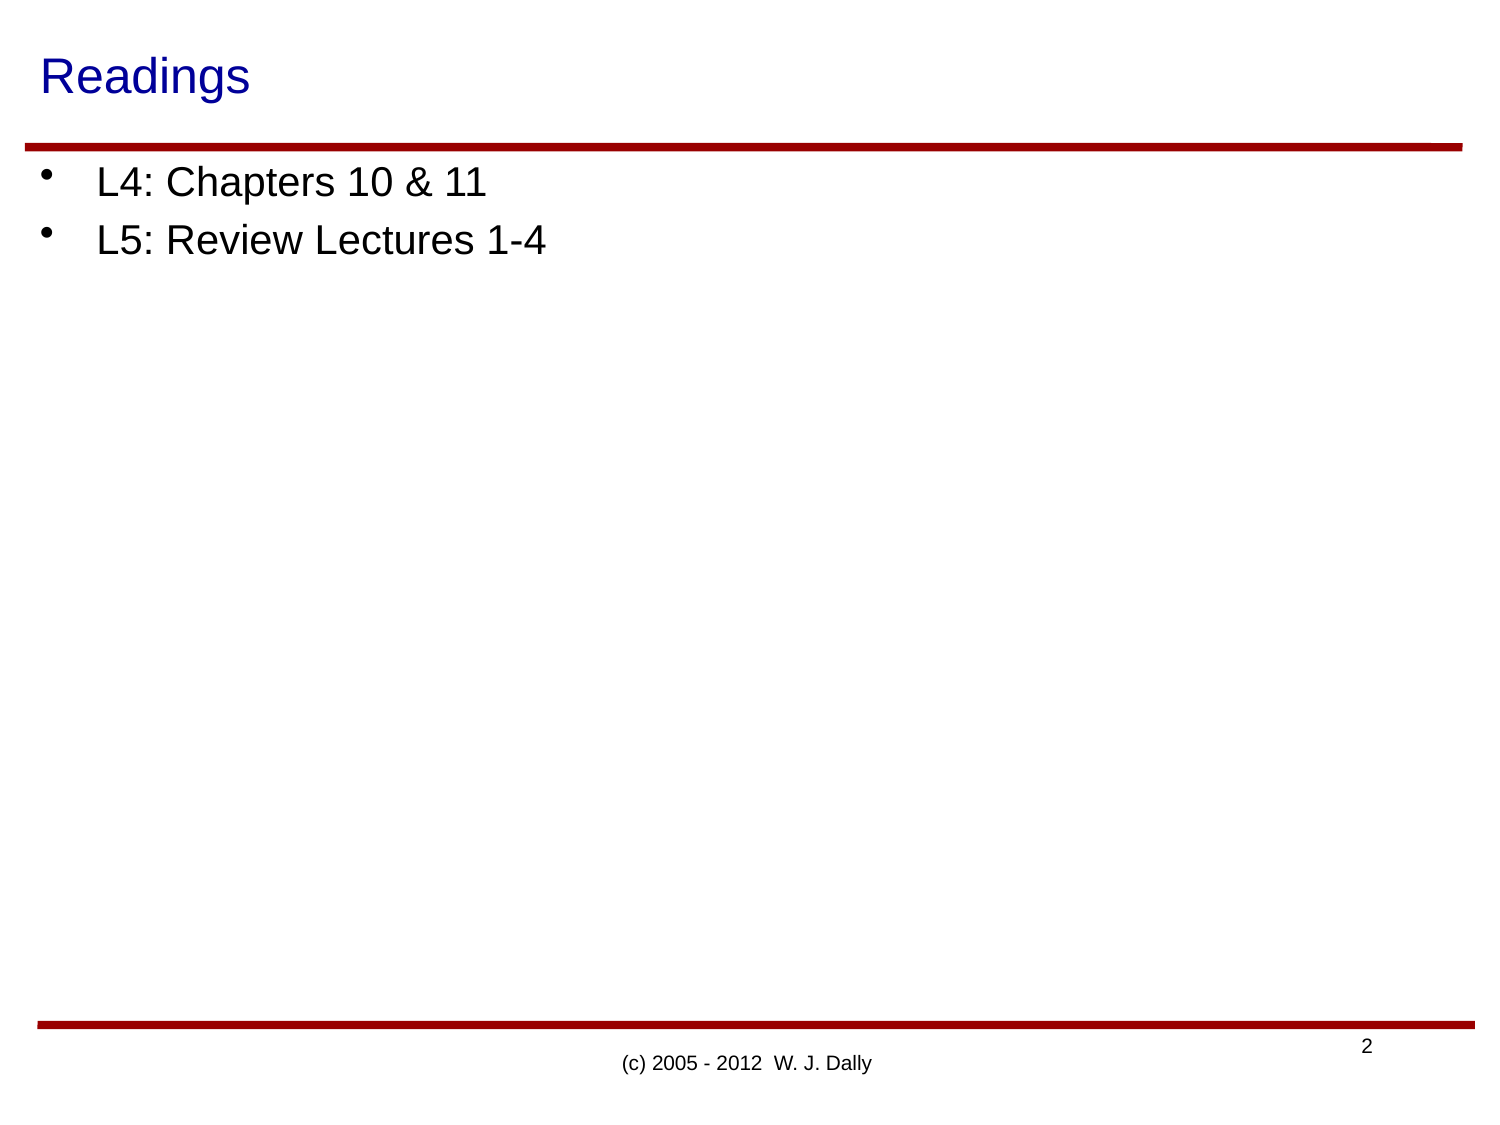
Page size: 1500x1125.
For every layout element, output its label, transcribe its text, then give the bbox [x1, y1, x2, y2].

title Readings [24, 0, 1500, 147]
list L4: Chapters 10 & 11 L5: Review Lectures 1-4 [24, 147, 1463, 1025]
footer (c) 2005 - 2012 W. J. Dally [512, 1025, 988, 1101]
